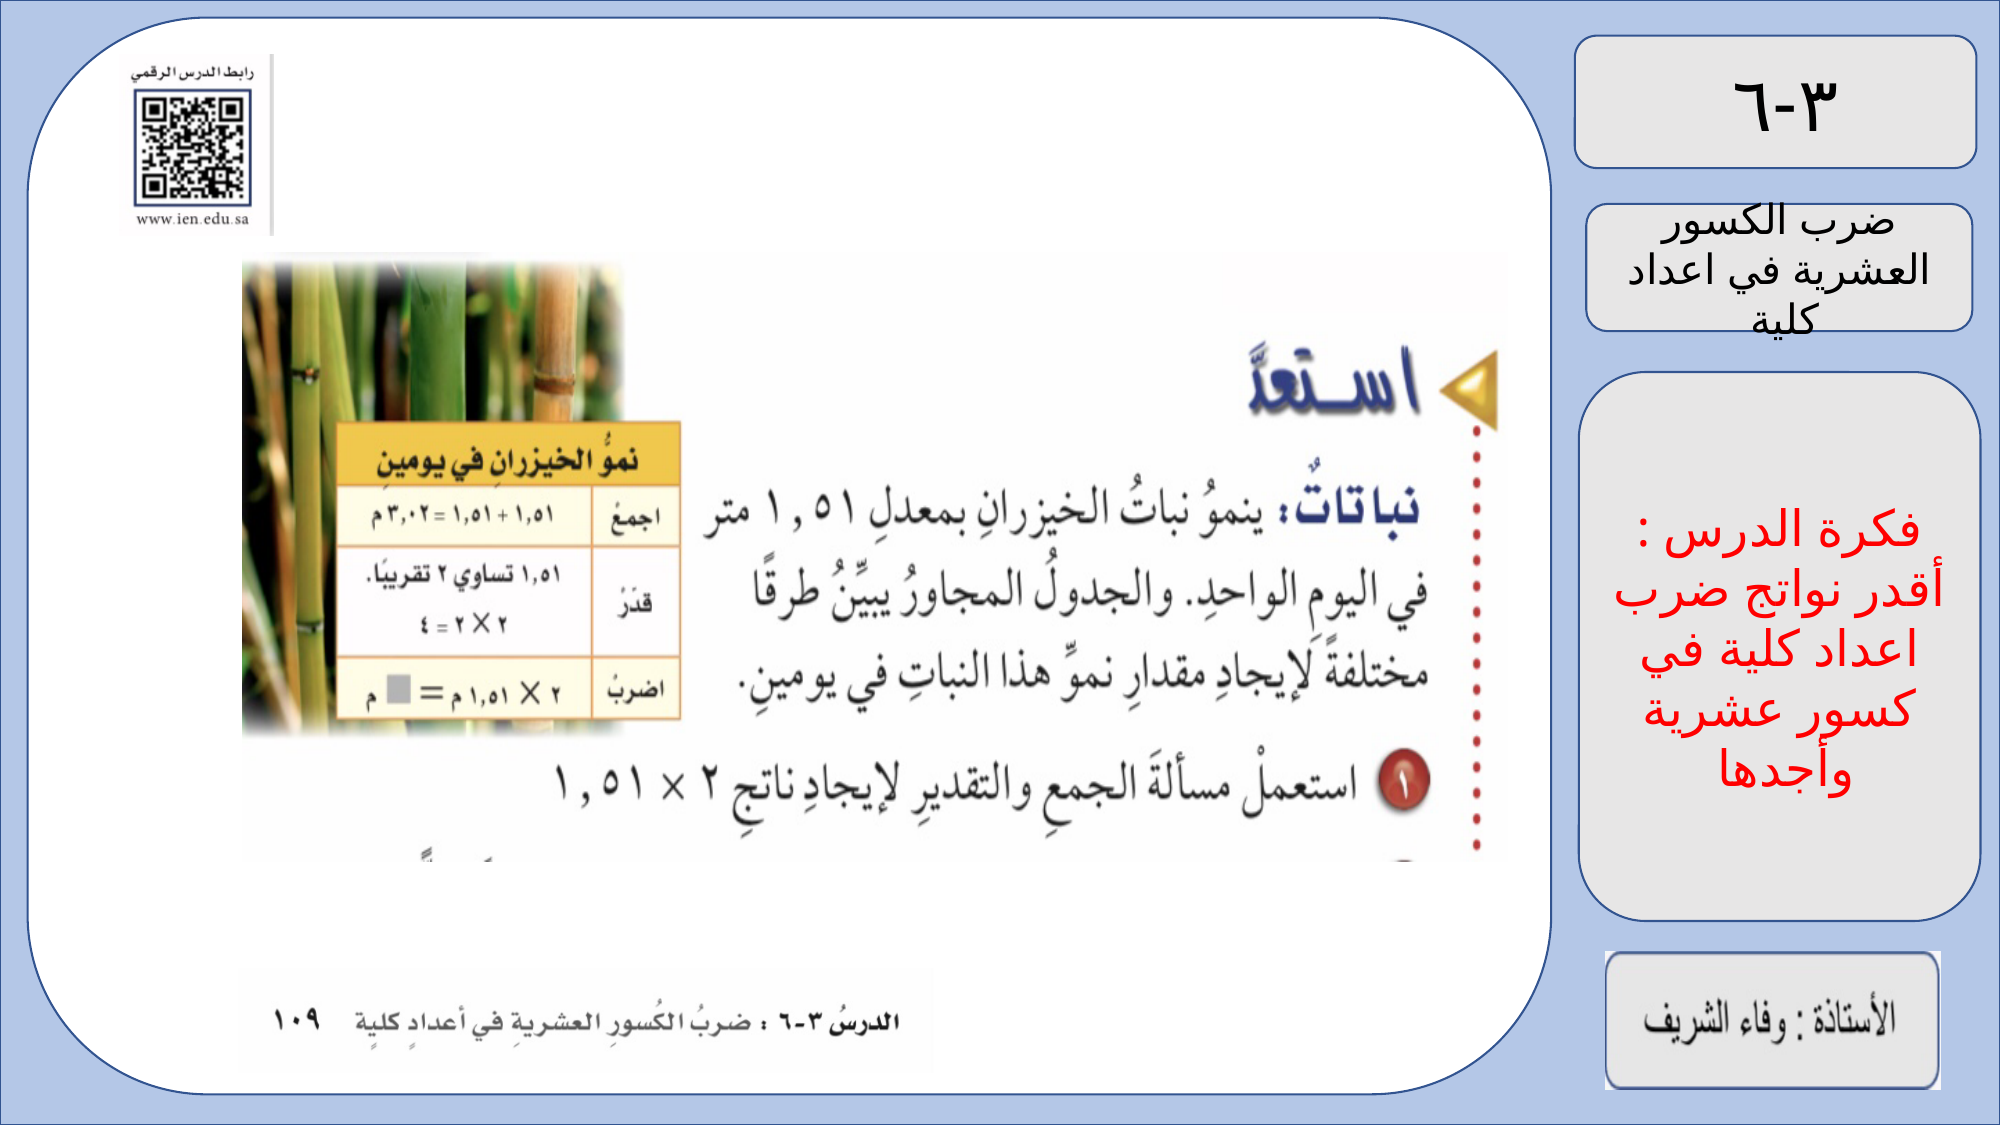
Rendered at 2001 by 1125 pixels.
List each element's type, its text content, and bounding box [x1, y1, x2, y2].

text_box فكرة الدرس : أقدر نواتج ضرب اعداد كلية في كسور عشرية وأجدها [1577, 370, 1982, 923]
picture [1605, 951, 1941, 1090]
text_box ضرب الكسور العشرية في اعداد كلية [1585, 202, 1974, 333]
picture [119, 54, 274, 236]
text_box ٣-٦ [1573, 34, 1978, 170]
text_box [0, 0, 2000, 1125]
picture [238, 968, 934, 1073]
picture [242, 252, 1508, 862]
text_box [26, 16, 1553, 1096]
